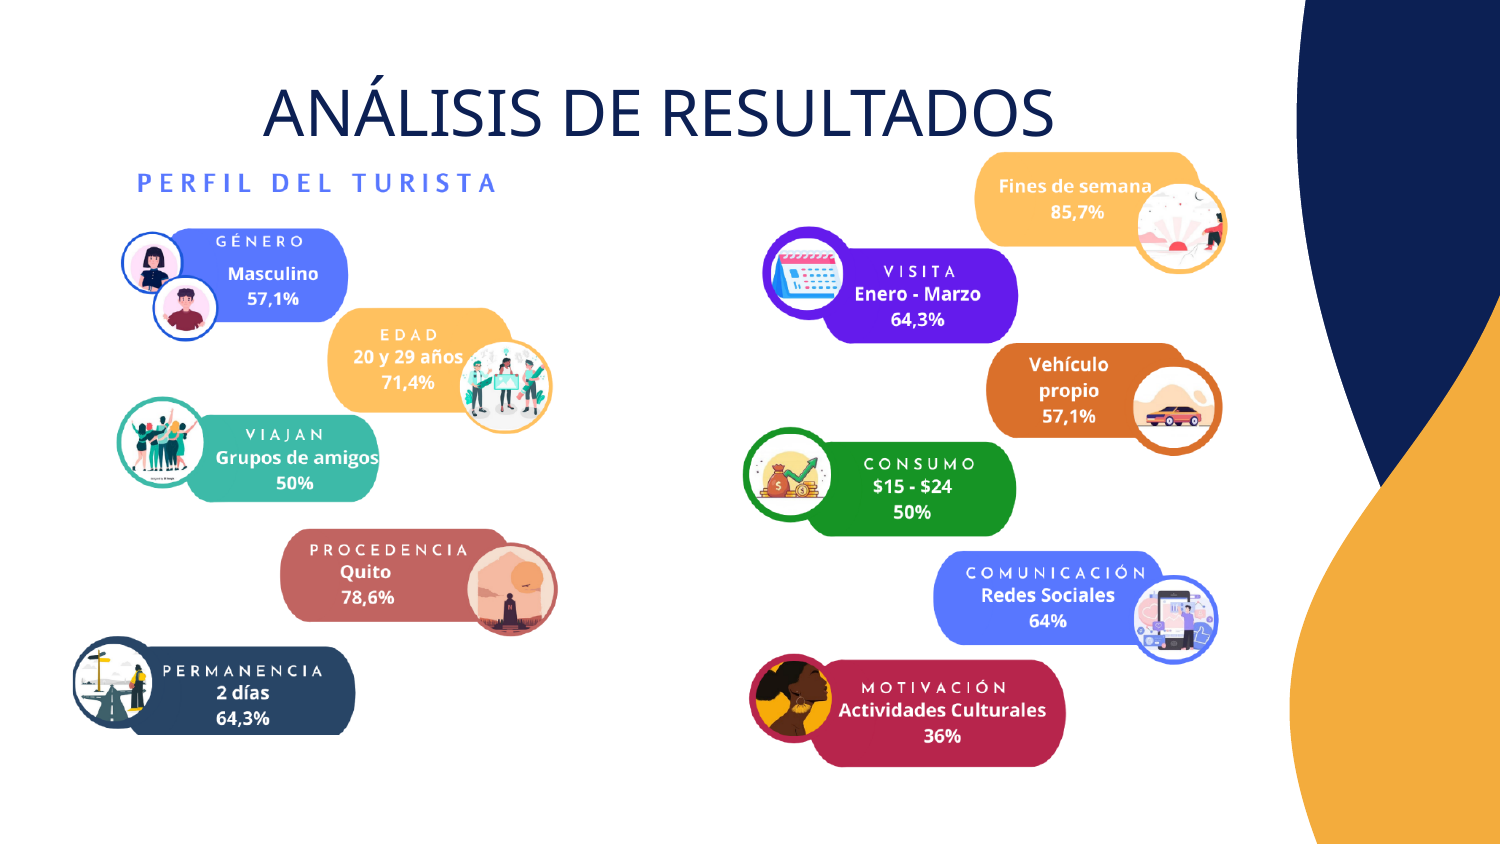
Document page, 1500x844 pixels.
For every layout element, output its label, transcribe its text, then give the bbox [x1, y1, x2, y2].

picture [72, 149, 560, 736]
title ANÁLISIS DE RESULTADOS [248, 7, 1193, 214]
picture [736, 149, 1229, 779]
